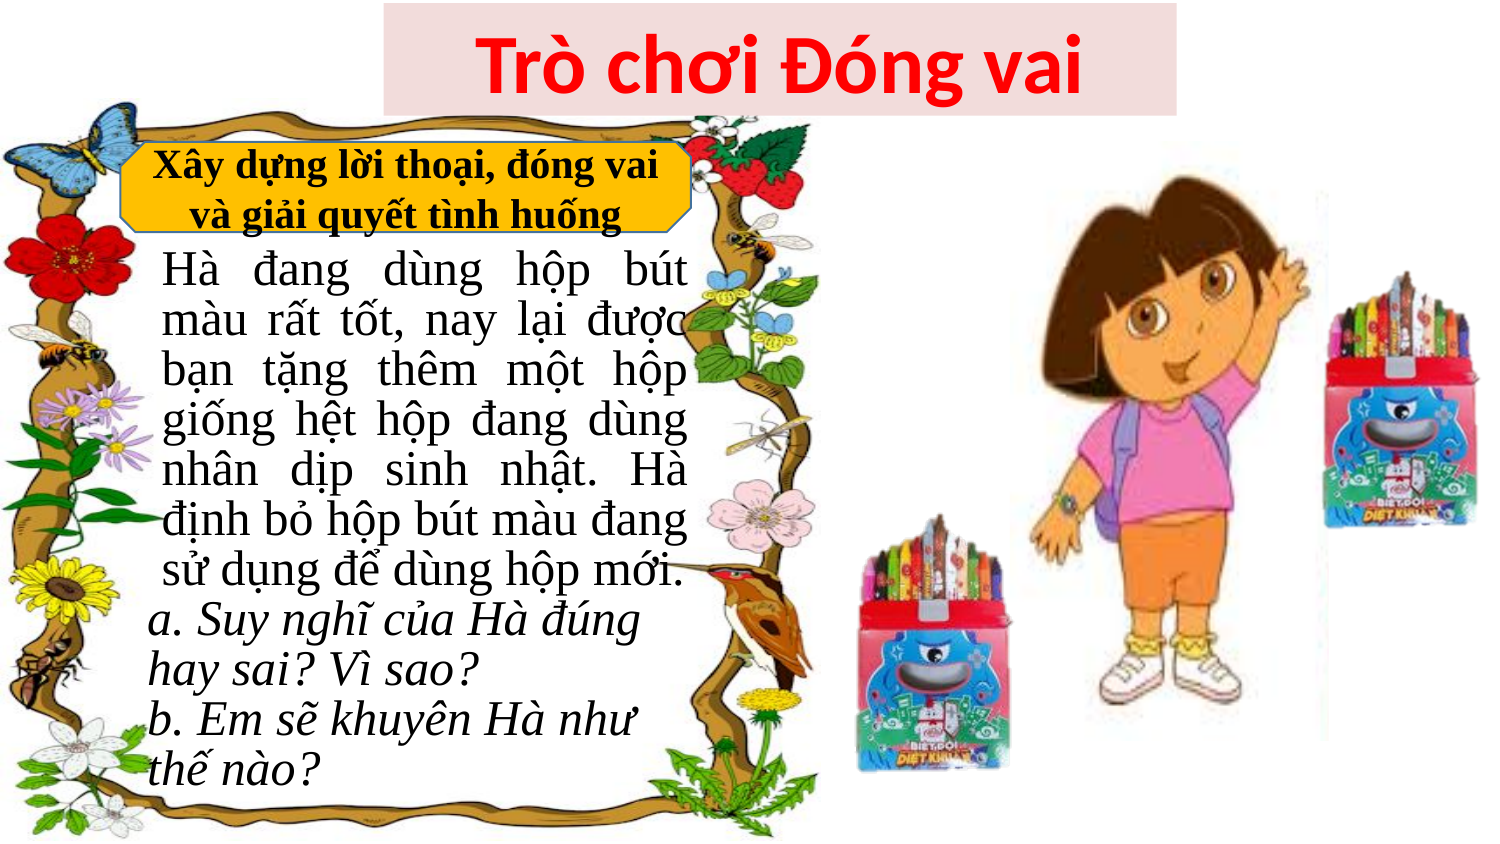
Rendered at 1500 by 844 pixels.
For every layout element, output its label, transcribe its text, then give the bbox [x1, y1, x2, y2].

text_box Trò chơi Đóng vai [383, 3, 1177, 116]
picture [0, 98, 1500, 841]
